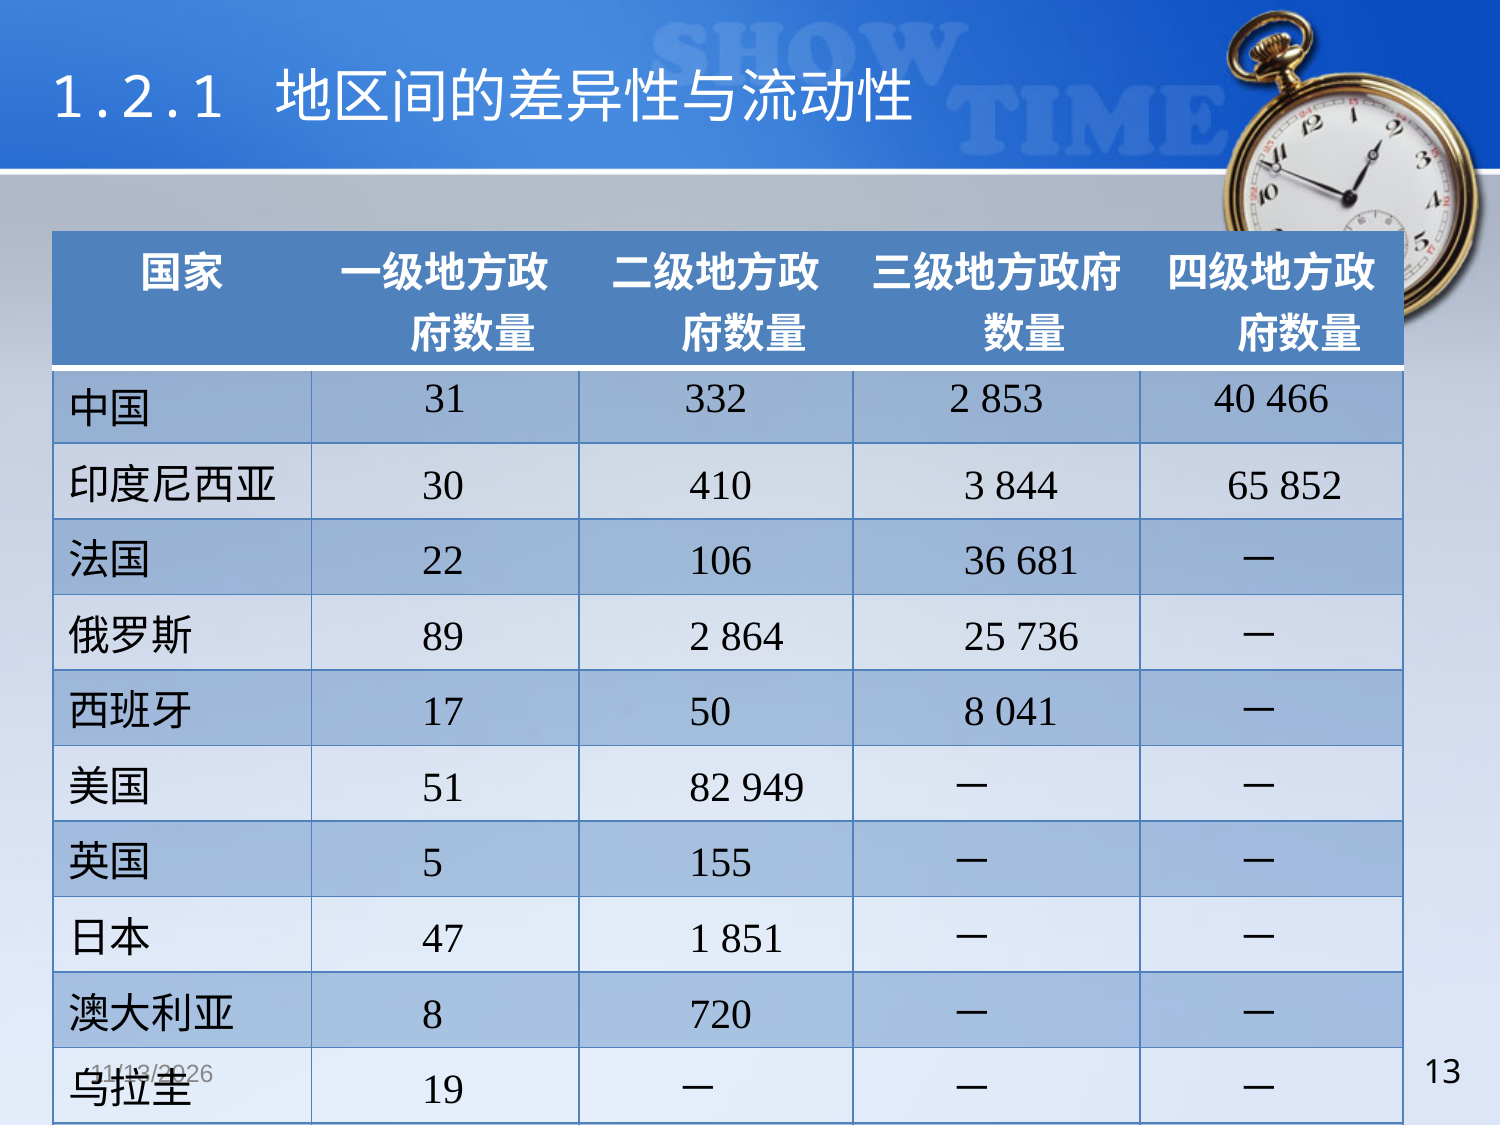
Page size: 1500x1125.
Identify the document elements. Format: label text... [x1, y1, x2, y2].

table_cell 25 736 [854, 595, 1139, 669]
table_cell － [854, 746, 1139, 820]
table_cell 332 [580, 371, 852, 442]
table_cell 50 [580, 671, 852, 745]
table_cell 47 [312, 897, 578, 971]
picture [0, 0, 1500, 1125]
table_cell 410 [580, 444, 852, 518]
table_header 三级地方政府数量 [854, 233, 1139, 365]
table_cell － [1141, 822, 1402, 896]
table_cell 89 [312, 595, 578, 669]
table_cell 乌拉圭 [54, 1048, 311, 1122]
table_cell 36 681 [854, 520, 1139, 594]
table_cell 40 466 [1141, 371, 1402, 442]
table_header 国家 [54, 233, 311, 365]
table_cell － [1141, 897, 1402, 971]
slide_number 13 [1404, 1042, 1477, 1103]
table_cell 俄罗斯 [54, 595, 311, 669]
table_cell 8 041 [854, 671, 1139, 745]
table_header 一级地方政府数量 [312, 233, 578, 365]
table_cell 5 [312, 822, 578, 896]
table_cell 106 [580, 520, 852, 594]
table_header 二级地方政府数量 [580, 233, 852, 365]
table_cell － [580, 1048, 852, 1122]
table_header 四级地方政府数量 [1141, 233, 1402, 365]
table_cell － [1141, 1048, 1402, 1122]
table_cell 西班牙 [54, 671, 311, 745]
table_cell 法国 [54, 520, 311, 594]
table_cell 2 853 [854, 371, 1139, 442]
table_cell 印度尼西亚 [54, 444, 311, 518]
table_cell 8 [312, 973, 578, 1047]
table_cell 澳大利亚 [54, 973, 311, 1047]
table_cell 英国 [54, 822, 311, 896]
table_cell 3 844 [854, 444, 1139, 518]
table_cell 17 [312, 671, 578, 745]
table_cell 65 852 [1141, 444, 1402, 518]
table_cell 2 864 [580, 595, 852, 669]
table_cell － [1141, 671, 1402, 745]
table_cell 720 [580, 973, 852, 1047]
table_cell － [854, 973, 1139, 1047]
table_cell 22 [312, 520, 578, 594]
title 1.2.1 地区间的差异性与流动性 [35, 35, 1223, 155]
table_cell － [854, 822, 1139, 896]
table_cell 1 851 [580, 897, 852, 971]
table_cell 155 [580, 822, 852, 896]
table_cell － [1141, 973, 1402, 1047]
table_cell 31 [312, 371, 578, 442]
table_cell 中国 [54, 371, 311, 442]
table_cell 美国 [54, 746, 311, 820]
table_cell 日本 [54, 897, 311, 971]
table_cell － [854, 897, 1139, 971]
table_cell 30 [312, 444, 578, 518]
table_cell － [1141, 746, 1402, 820]
table_cell － [1141, 520, 1402, 594]
table_cell 19 [312, 1048, 578, 1122]
table_cell － [1141, 595, 1402, 669]
table_cell 51 [312, 746, 578, 820]
table_cell 82 949 [580, 746, 852, 820]
table_cell － [854, 1048, 1139, 1122]
